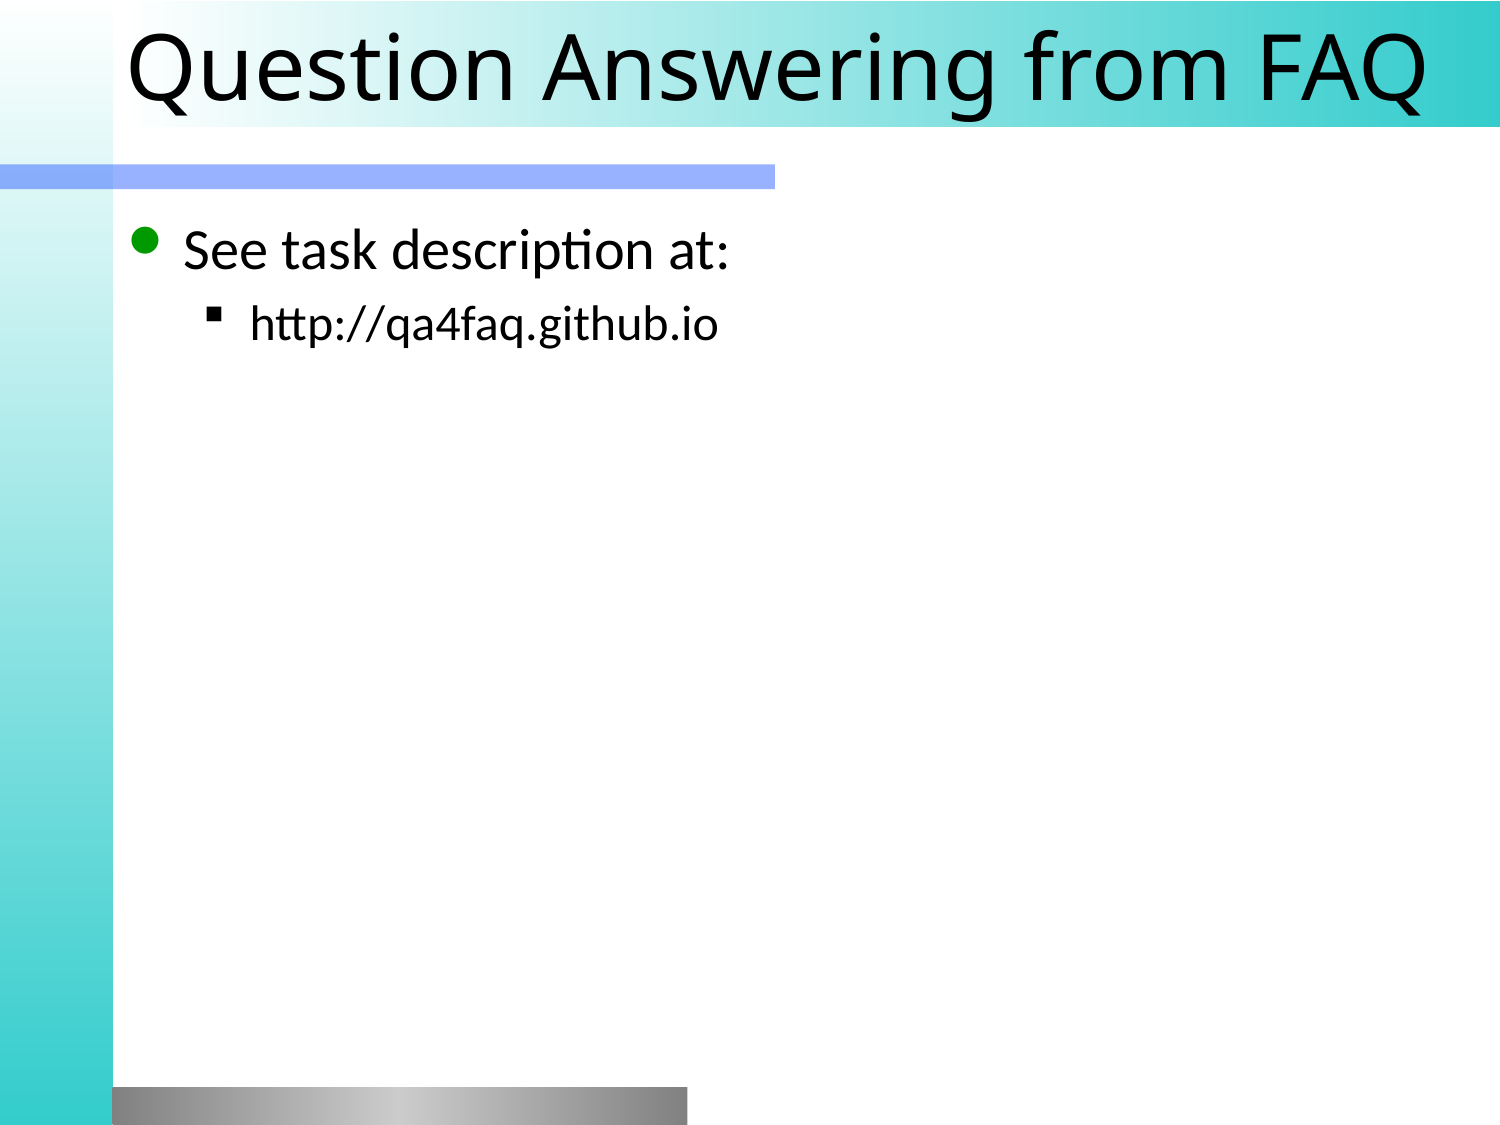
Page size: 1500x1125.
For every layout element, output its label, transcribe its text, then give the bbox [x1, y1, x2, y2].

list See task description at: http://qa4faq.github.io [112, 203, 1388, 1073]
title Question Answering from FAQ [110, 1, 1500, 127]
